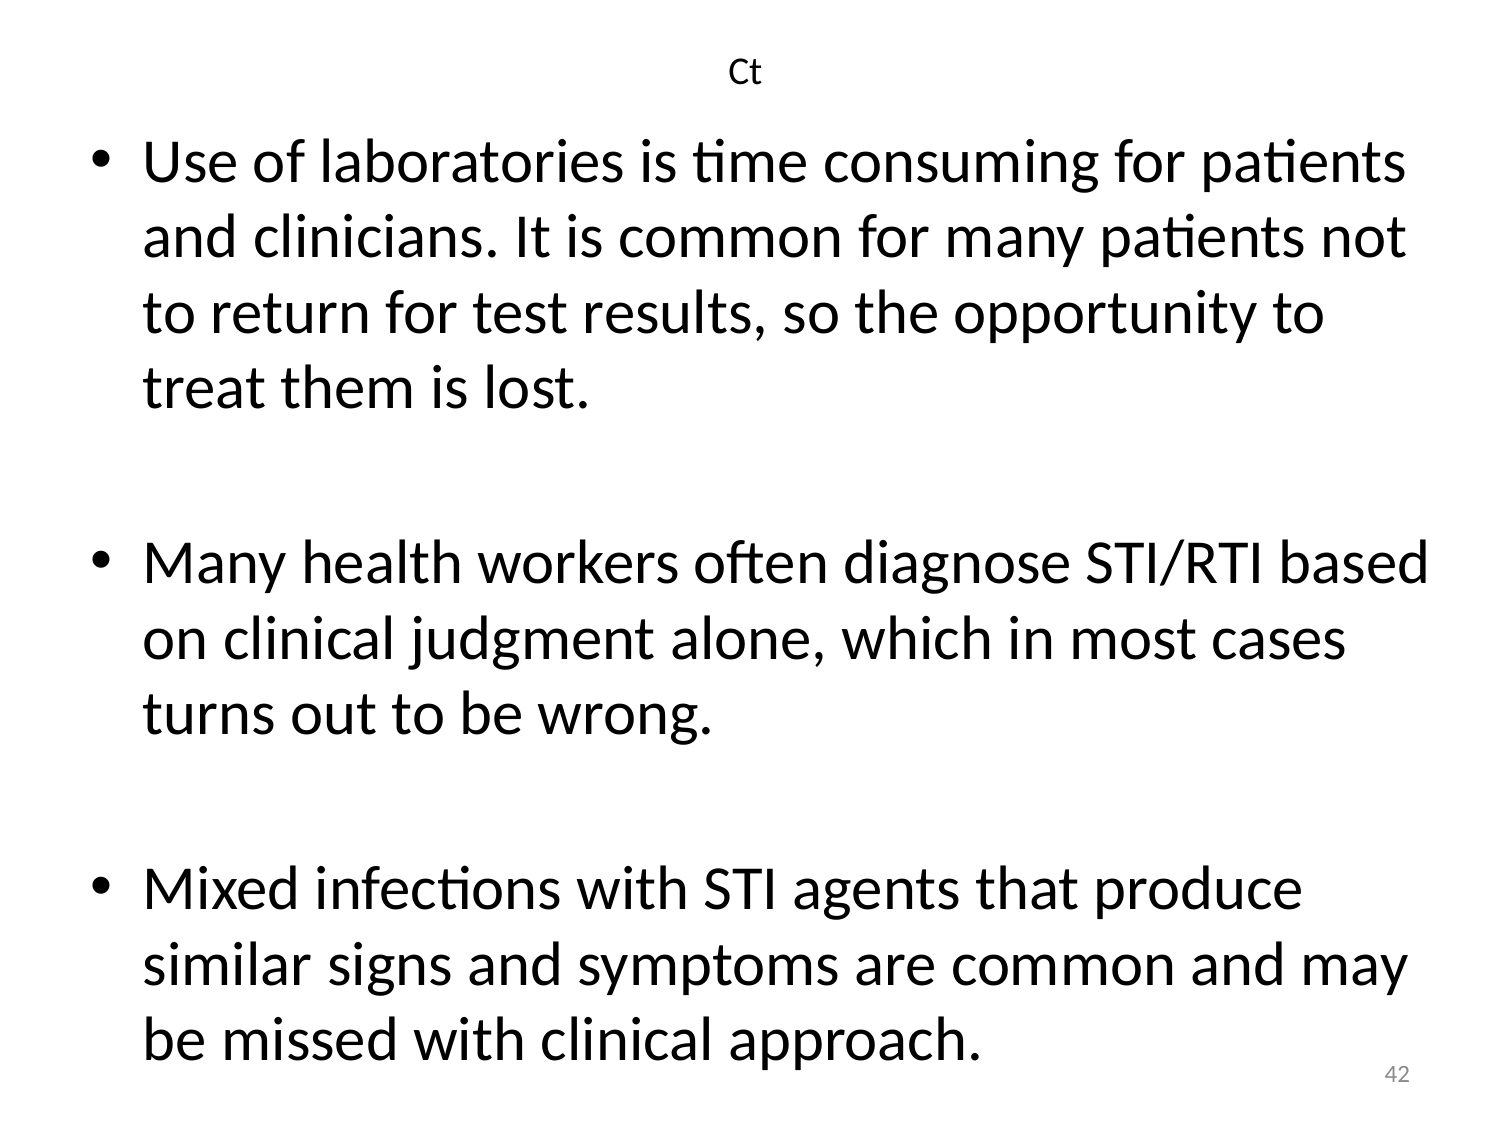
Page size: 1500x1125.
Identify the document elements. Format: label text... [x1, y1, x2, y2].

slide_number 42 [1074, 1042, 1425, 1103]
list Use of laboratories is time consuming for patients and clinicians. It is common for many patients not to return for test results, so the opportunity to treat them is lost. Many health workers often diagnose STI/RTI based on clinical judgment alone, which in most cases turns out to be wrong. Mixed infections with STI agents that produce similar signs and symptoms are common and may be missed with clinical approach. [75, 112, 1463, 1088]
title Ct [75, 37, 1425, 100]
